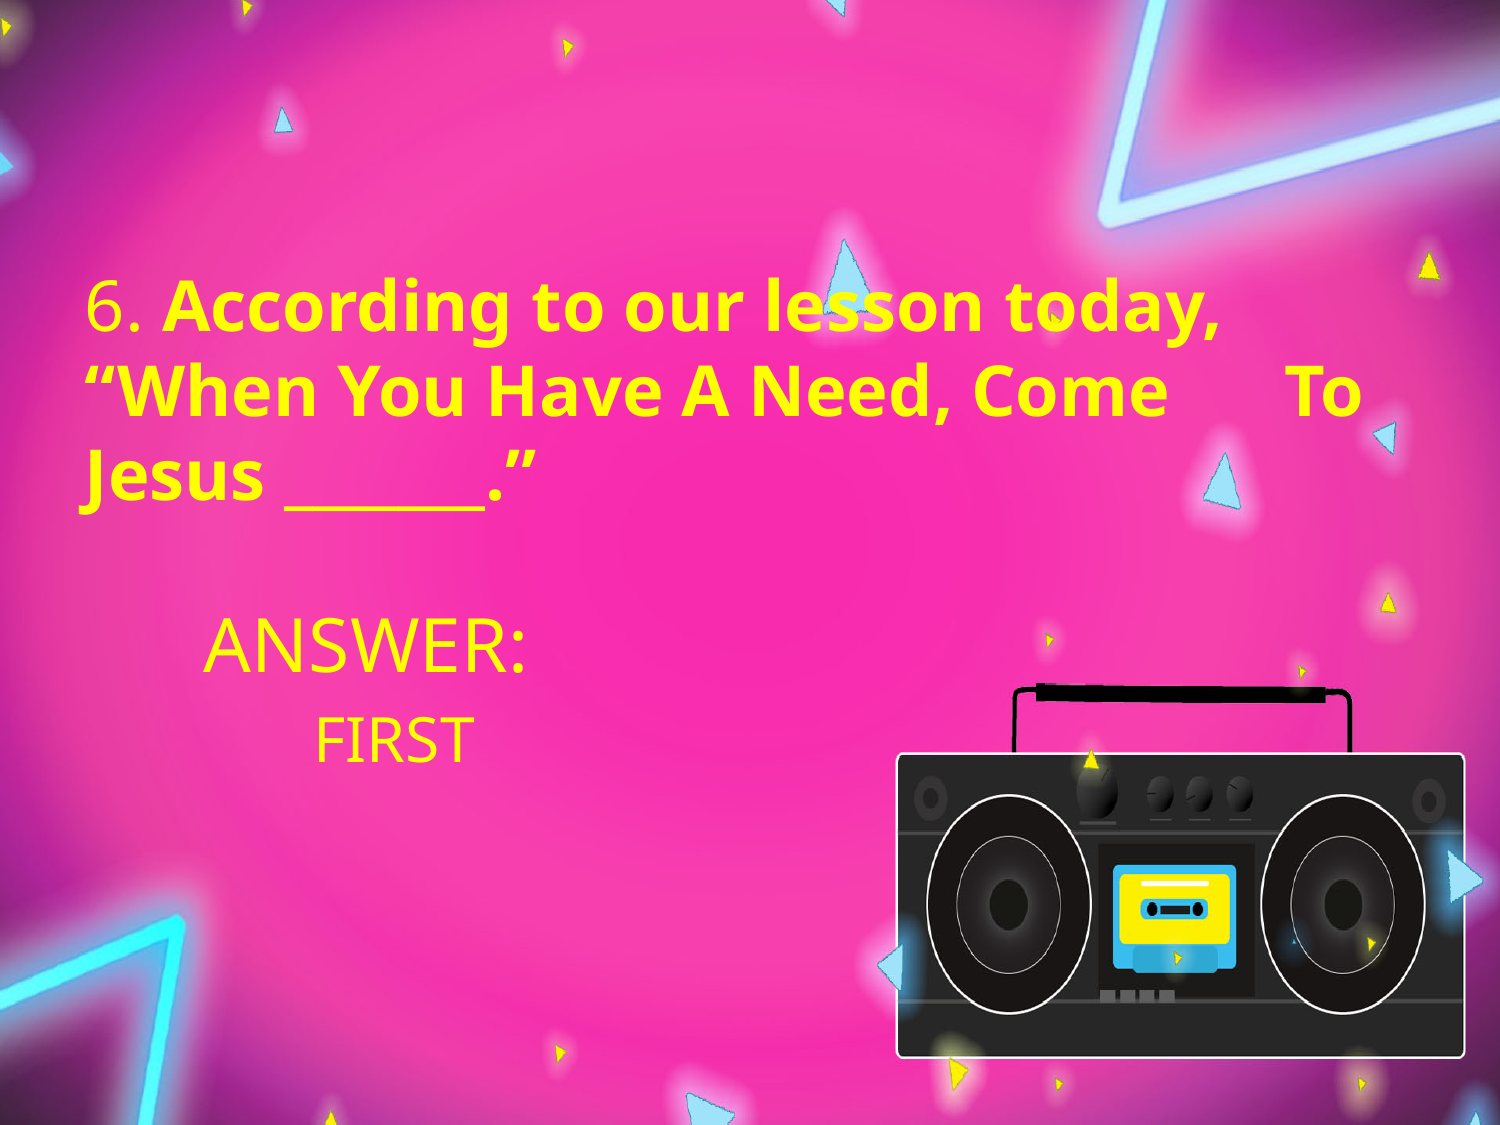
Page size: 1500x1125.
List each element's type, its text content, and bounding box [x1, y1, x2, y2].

picture [0, 0, 1500, 1125]
text_box FIRST [307, 694, 1406, 781]
text_box 6. According to our lesson today, “When You Have A Need, Come To Jesus _______.” [79, 255, 1421, 605]
text_box ANSWER: [198, 605, 737, 694]
